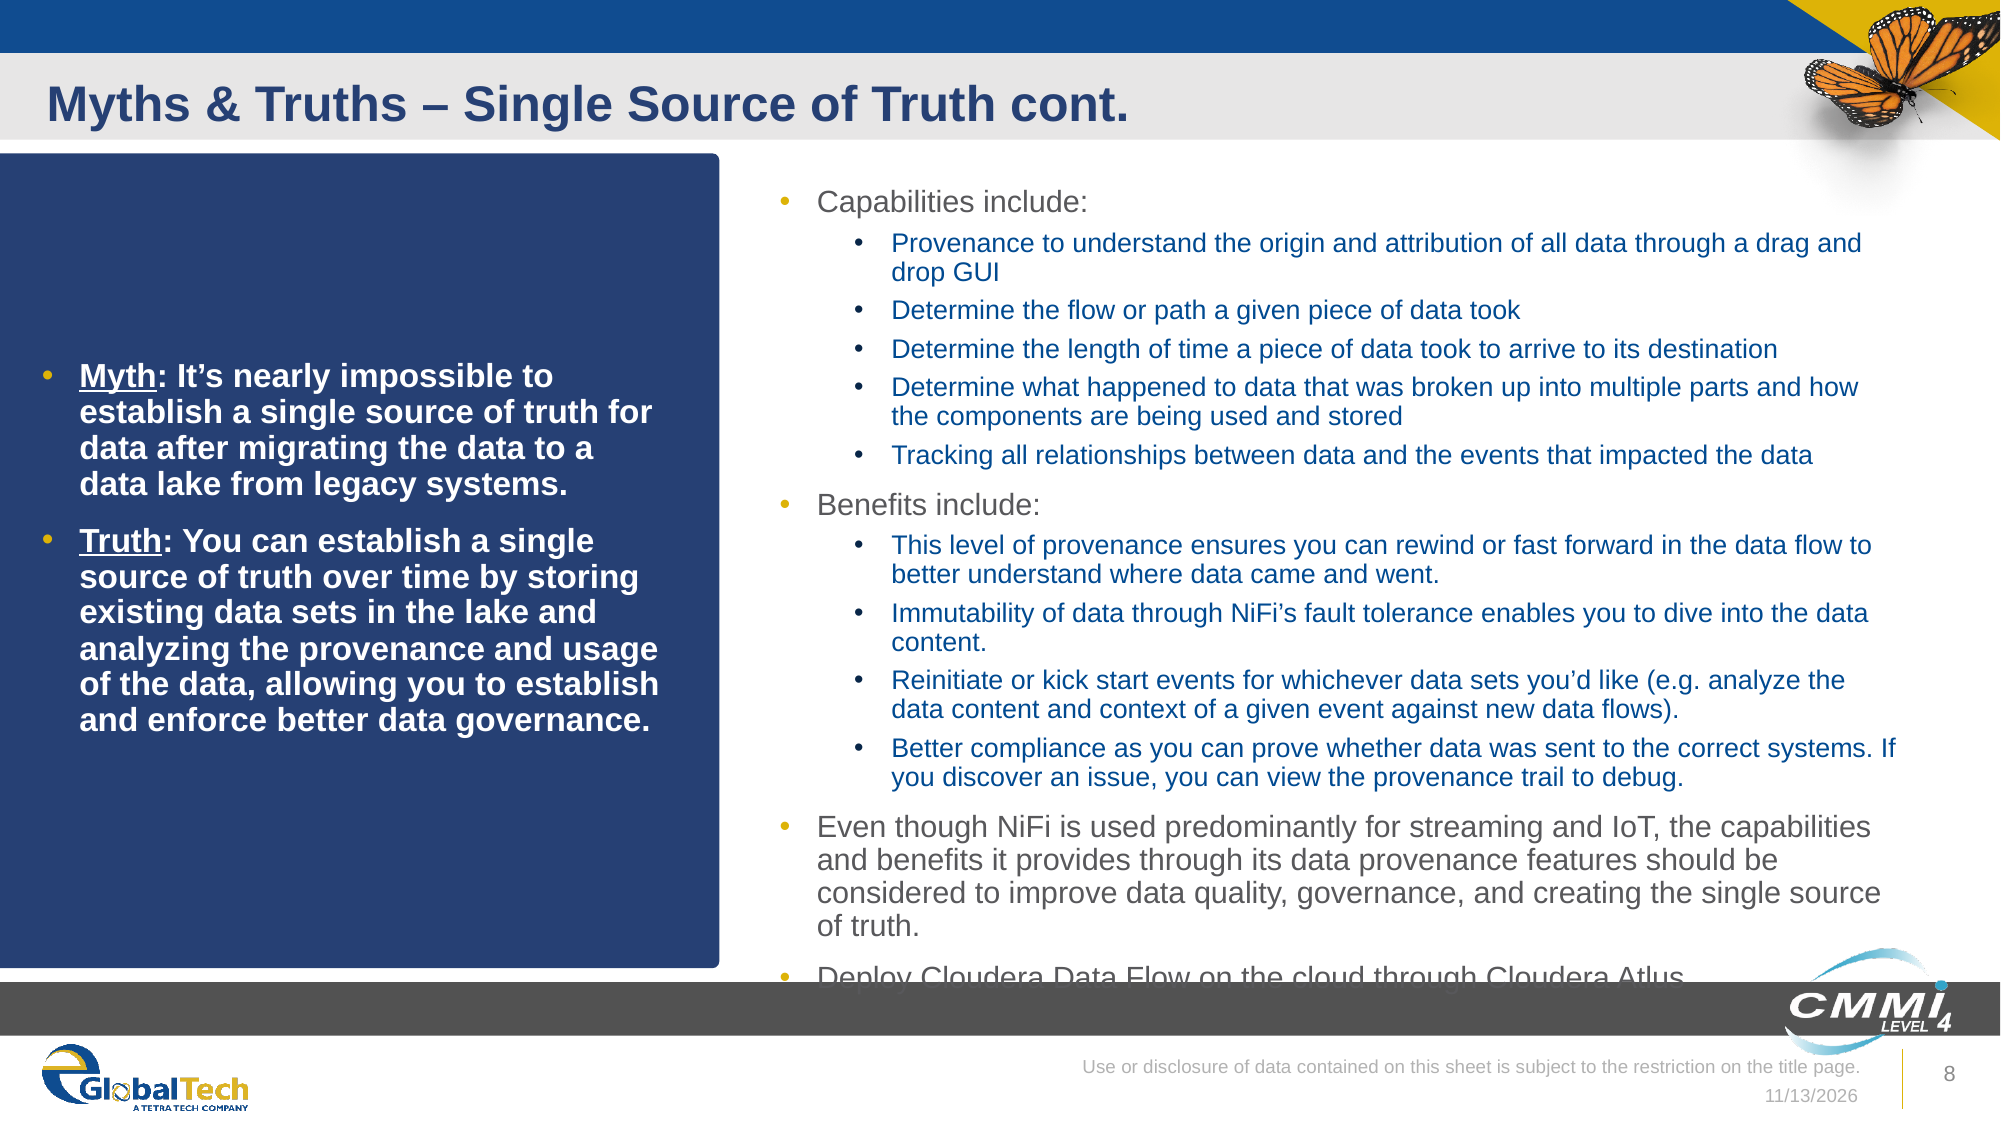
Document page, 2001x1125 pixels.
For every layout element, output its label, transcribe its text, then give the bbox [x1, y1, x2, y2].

slide_number 8 [1873, 1042, 1971, 1103]
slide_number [1669, 1065, 1873, 1125]
picture [42, 1044, 248, 1111]
picture [1779, 945, 1958, 1042]
picture [1737, 0, 2001, 216]
footer Use or disclosure of data contained on this sheet is subject to the restriction on the title page. [908, 1035, 1876, 1096]
title Myths & Truths – Single Source of Truth cont. [31, 75, 1638, 136]
list Myth: It’s nearly impossible to establish a single source of truth for data after migrating the data to a data lake from legacy systems. Truth: You can establish a single source of truth over time by storing existing data sets in the lake and analyzing the provenance and usage of the data, allowing you to establish and enforce better data governance. [26, 177, 681, 918]
list Capabilities include: Provenance to understand the origin and attribution of all data through a drag and drop GUI Determine the flow or path a given piece of data took Determine the length of time a piece of data took to arrive to its destination Determine what happened to data that was broken up into multiple parts and how the components are being used and stored Tracking all relationships between data and the events that impacted the data Benefits include: This level of provenance ensures you can rewind or fast forward in the data flow to better understand where data came and went. Immutability of data through NiFi’s fault tolerance enables you to dive into the data content. Reinitiate or kick start events for whichever data sets you’d like (e.g. analyze the data content and context of a given event against new data flows). Better compliance as you can prove whether data was sent to the correct systems. If you discover an issue, you can view the provenance trail to debug. Even though NiFi is used predominantly for streaming and IoT, the capabilities and benefits it provides through its data provenance features should be considered to improve data quality, governance, and creating the single source of truth. Deploy Cloudera Data Flow on the cloud through Cloudera Atlus [764, 179, 1918, 1007]
